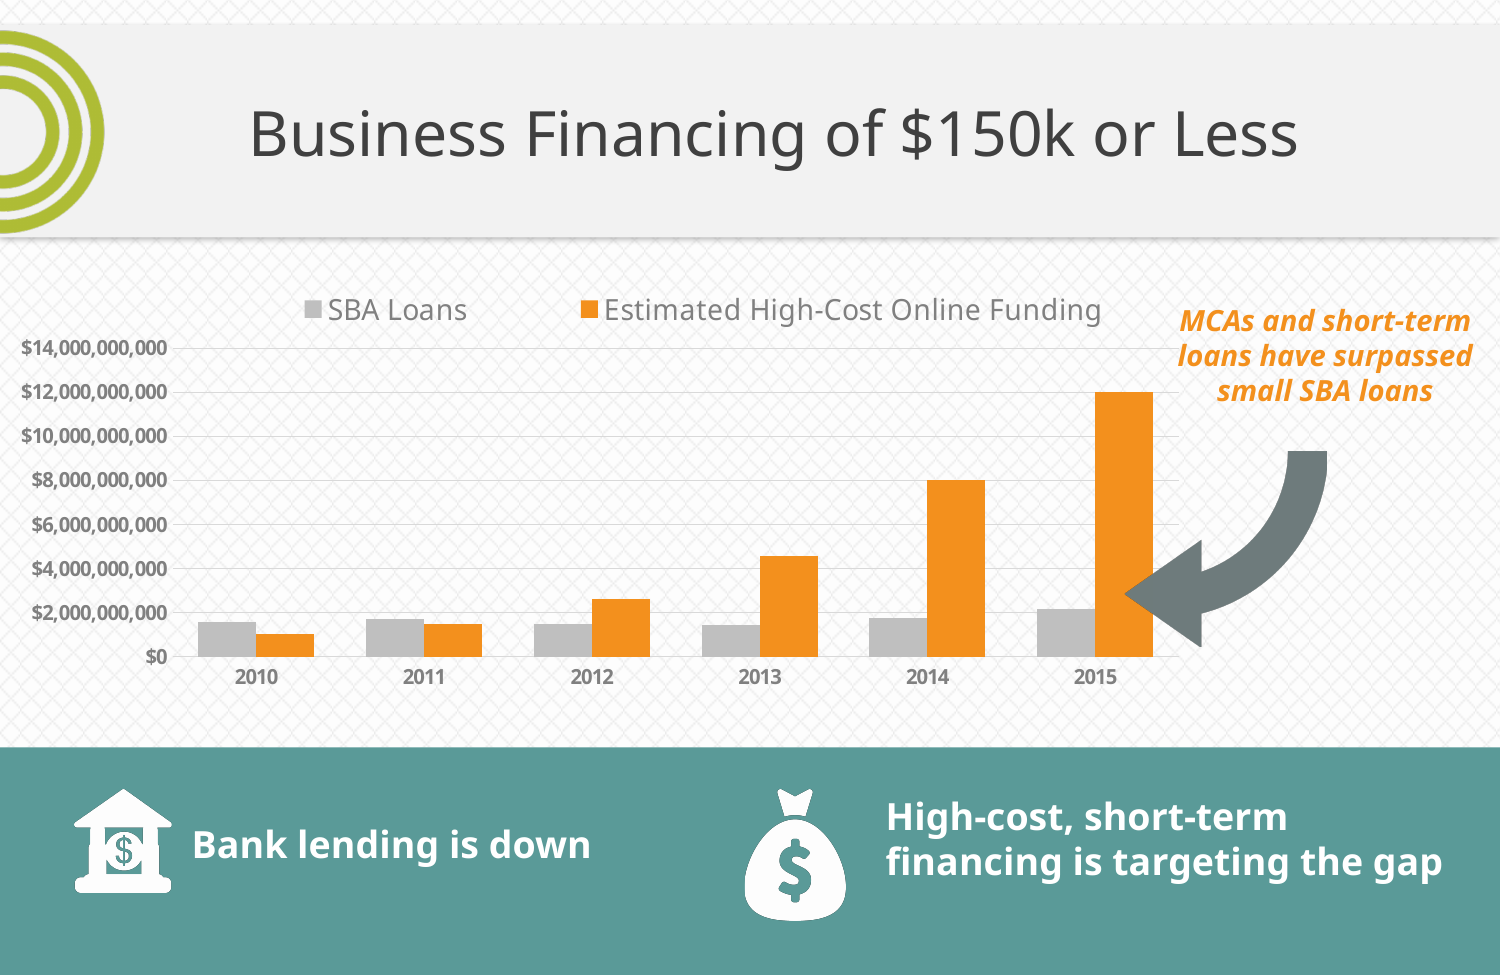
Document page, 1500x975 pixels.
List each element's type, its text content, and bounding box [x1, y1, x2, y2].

text_box MCAs and short-term loans have surpassed small SBA loans [1213, 294, 1500, 415]
title Business Financing of $150k or Less [99, 50, 1450, 213]
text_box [744, 785, 1476, 938]
picture [1124, 451, 1328, 648]
chart [20, 204, 1208, 726]
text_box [73, 789, 682, 893]
text_box [0, 747, 1500, 975]
picture [0, 26, 108, 238]
